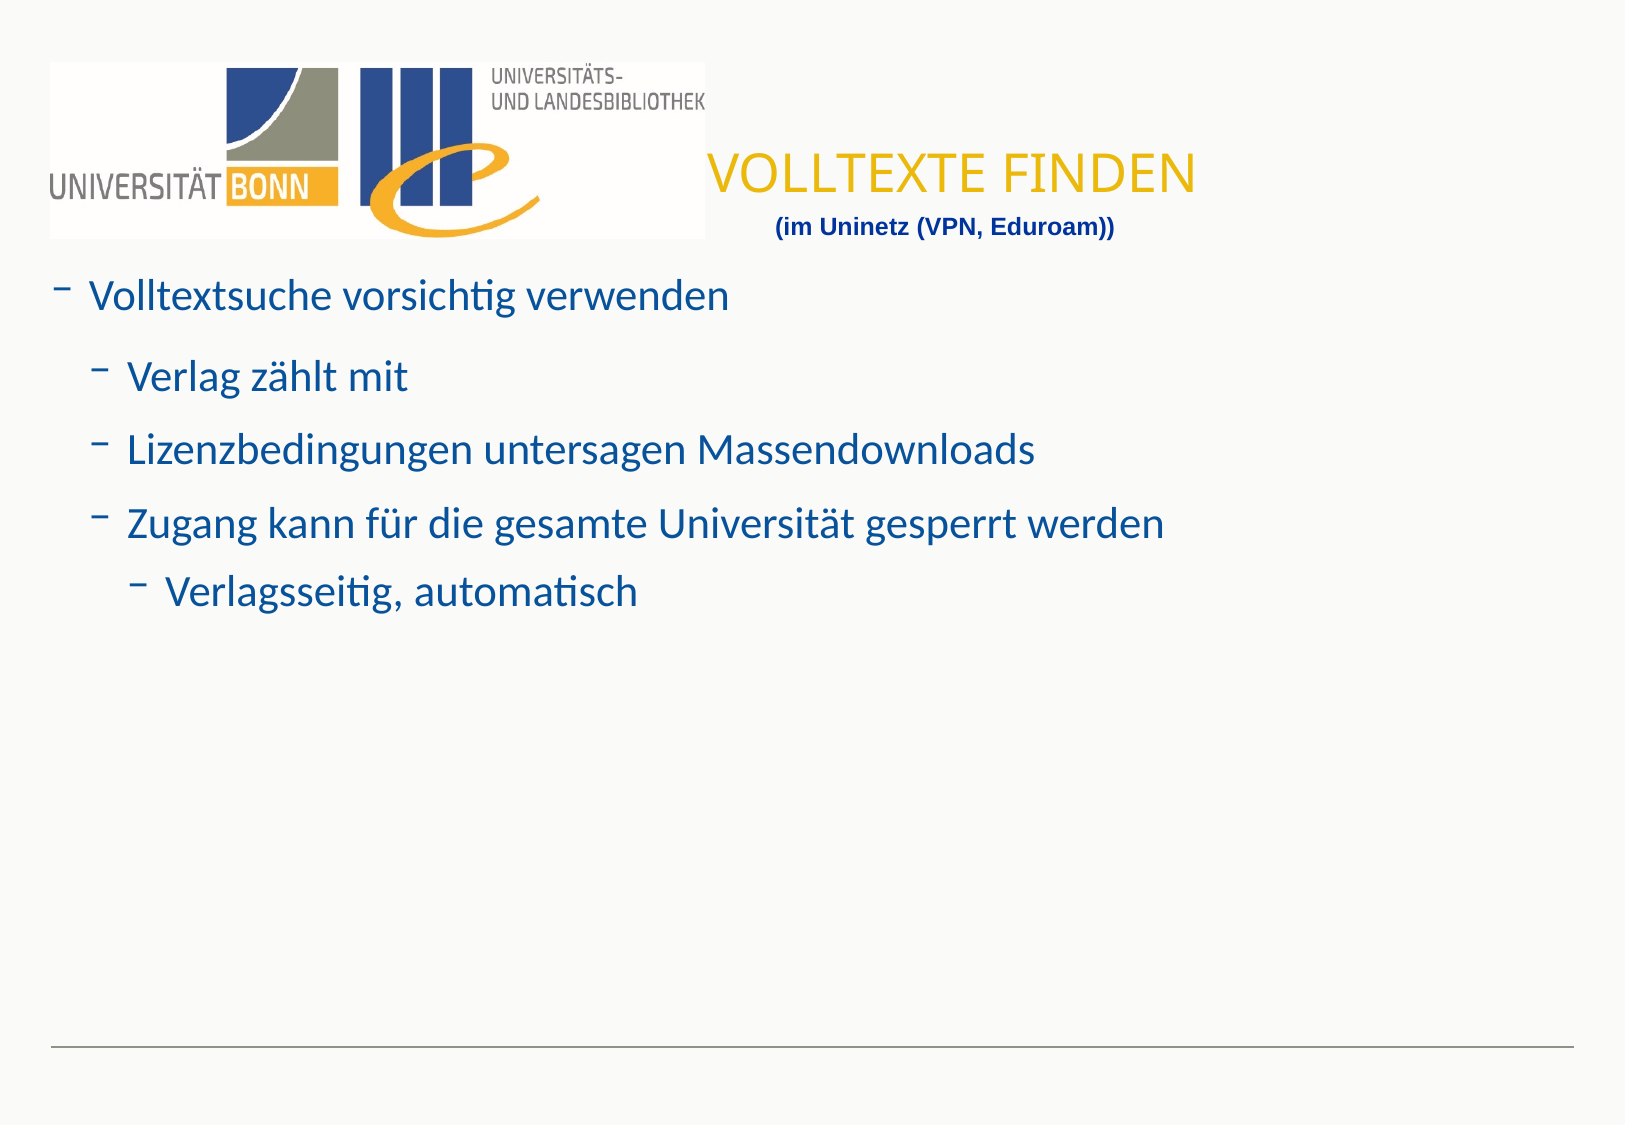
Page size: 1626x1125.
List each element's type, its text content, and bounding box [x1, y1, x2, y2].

title Volltexte finden [707, 62, 1575, 204]
list Volltextsuche vorsichtig verwenden Verlag zählt mit Lizenzbedingungen untersagen Massendownloads Zugang kann für die gesamte Universität gesperrt werden Verlagsseitig, automatisch [50, 265, 1575, 985]
picture [50, 62, 705, 239]
text_box (im Uninetz (VPN, Eduroam)) [744, 203, 1147, 248]
